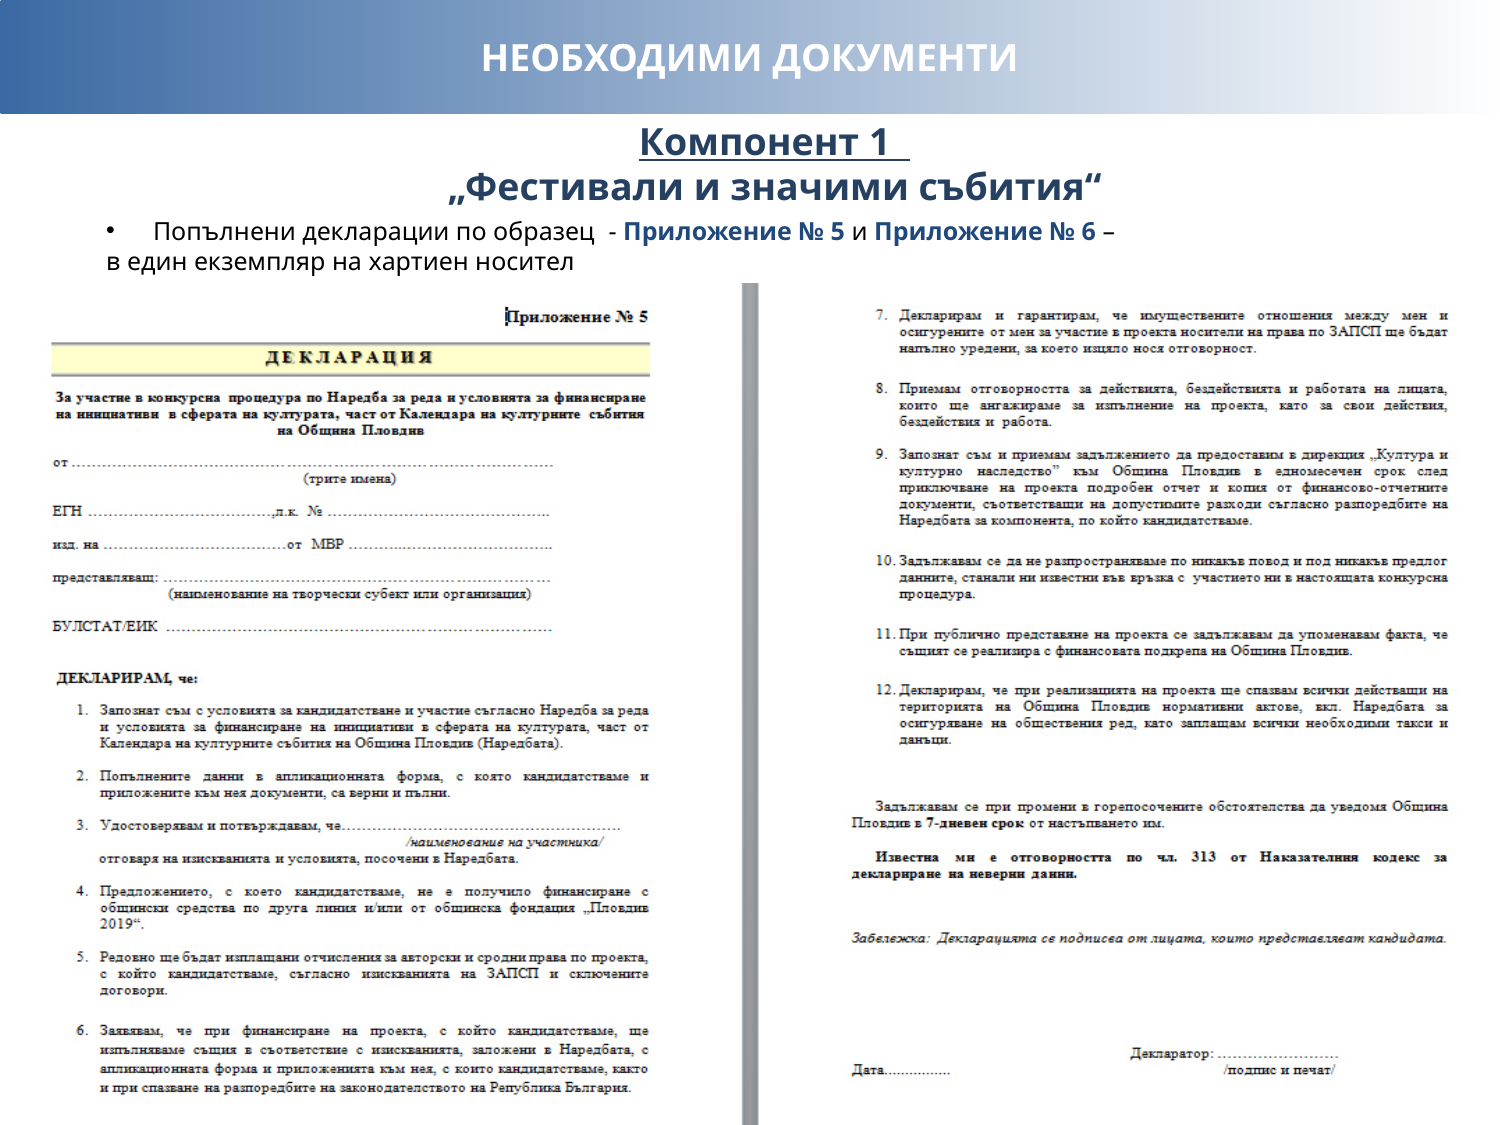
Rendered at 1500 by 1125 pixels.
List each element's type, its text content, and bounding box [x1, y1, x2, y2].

text_box Попълнени декларации по образец - Приложение № 5 и Приложение № 6 – в един екземпляр на хартиен носител [91, 208, 1408, 282]
text_box [0, 0, 1500, 114]
picture [0, 283, 1500, 1125]
text_box Компонент 1 „Фестивали и значими събития“ [99, 106, 1450, 220]
text_box НЕОБХОДИМИ ДОКУМЕНТИ [465, 26, 1034, 87]
text_box [99, 42, 1450, 106]
